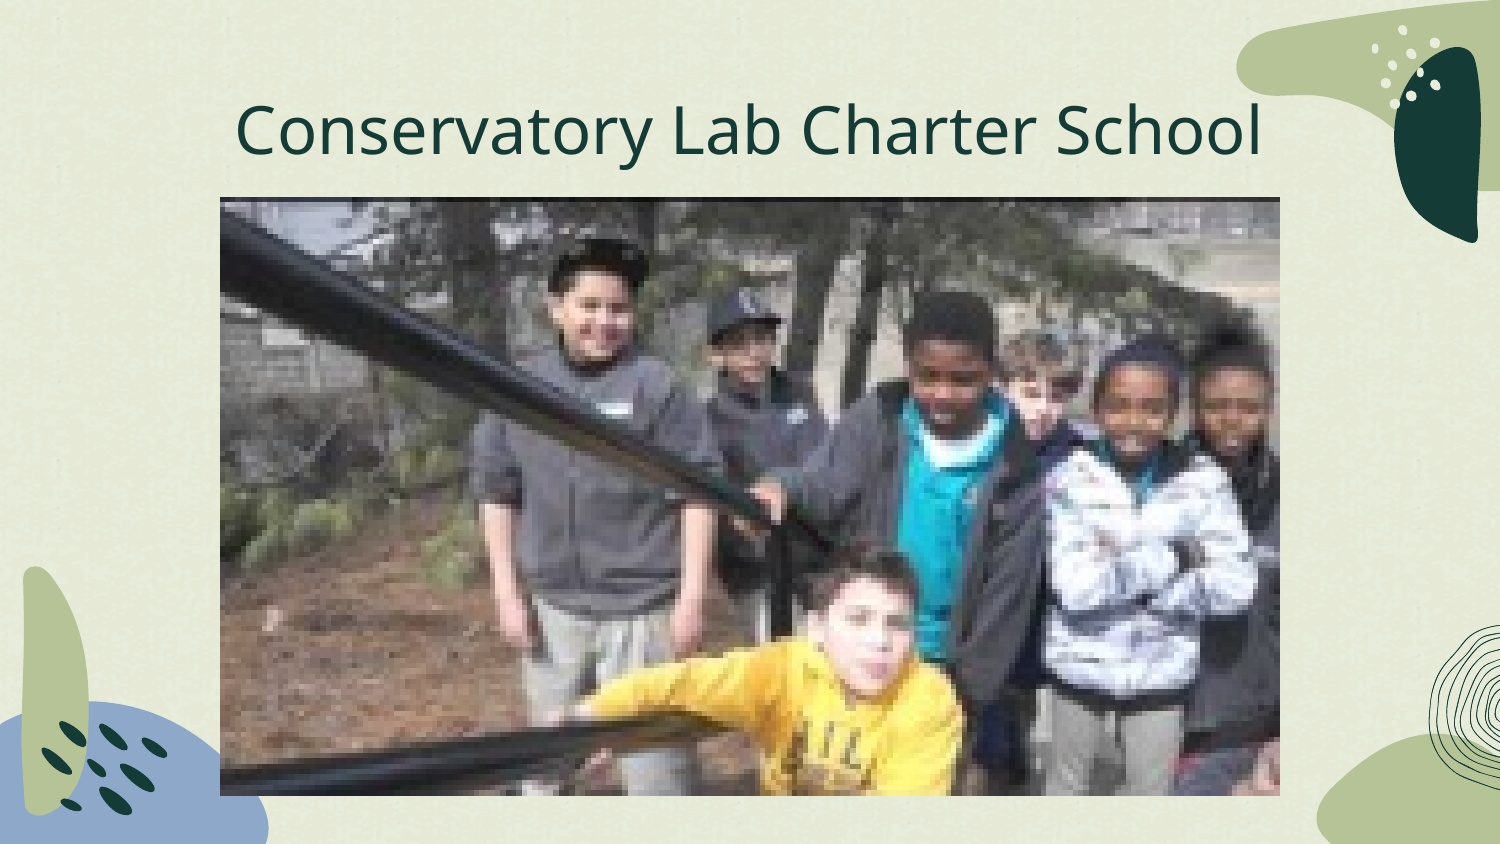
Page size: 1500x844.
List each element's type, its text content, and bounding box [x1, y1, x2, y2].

title Conservatory Lab Charter School [118, 72, 1382, 167]
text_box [219, 196, 1281, 797]
